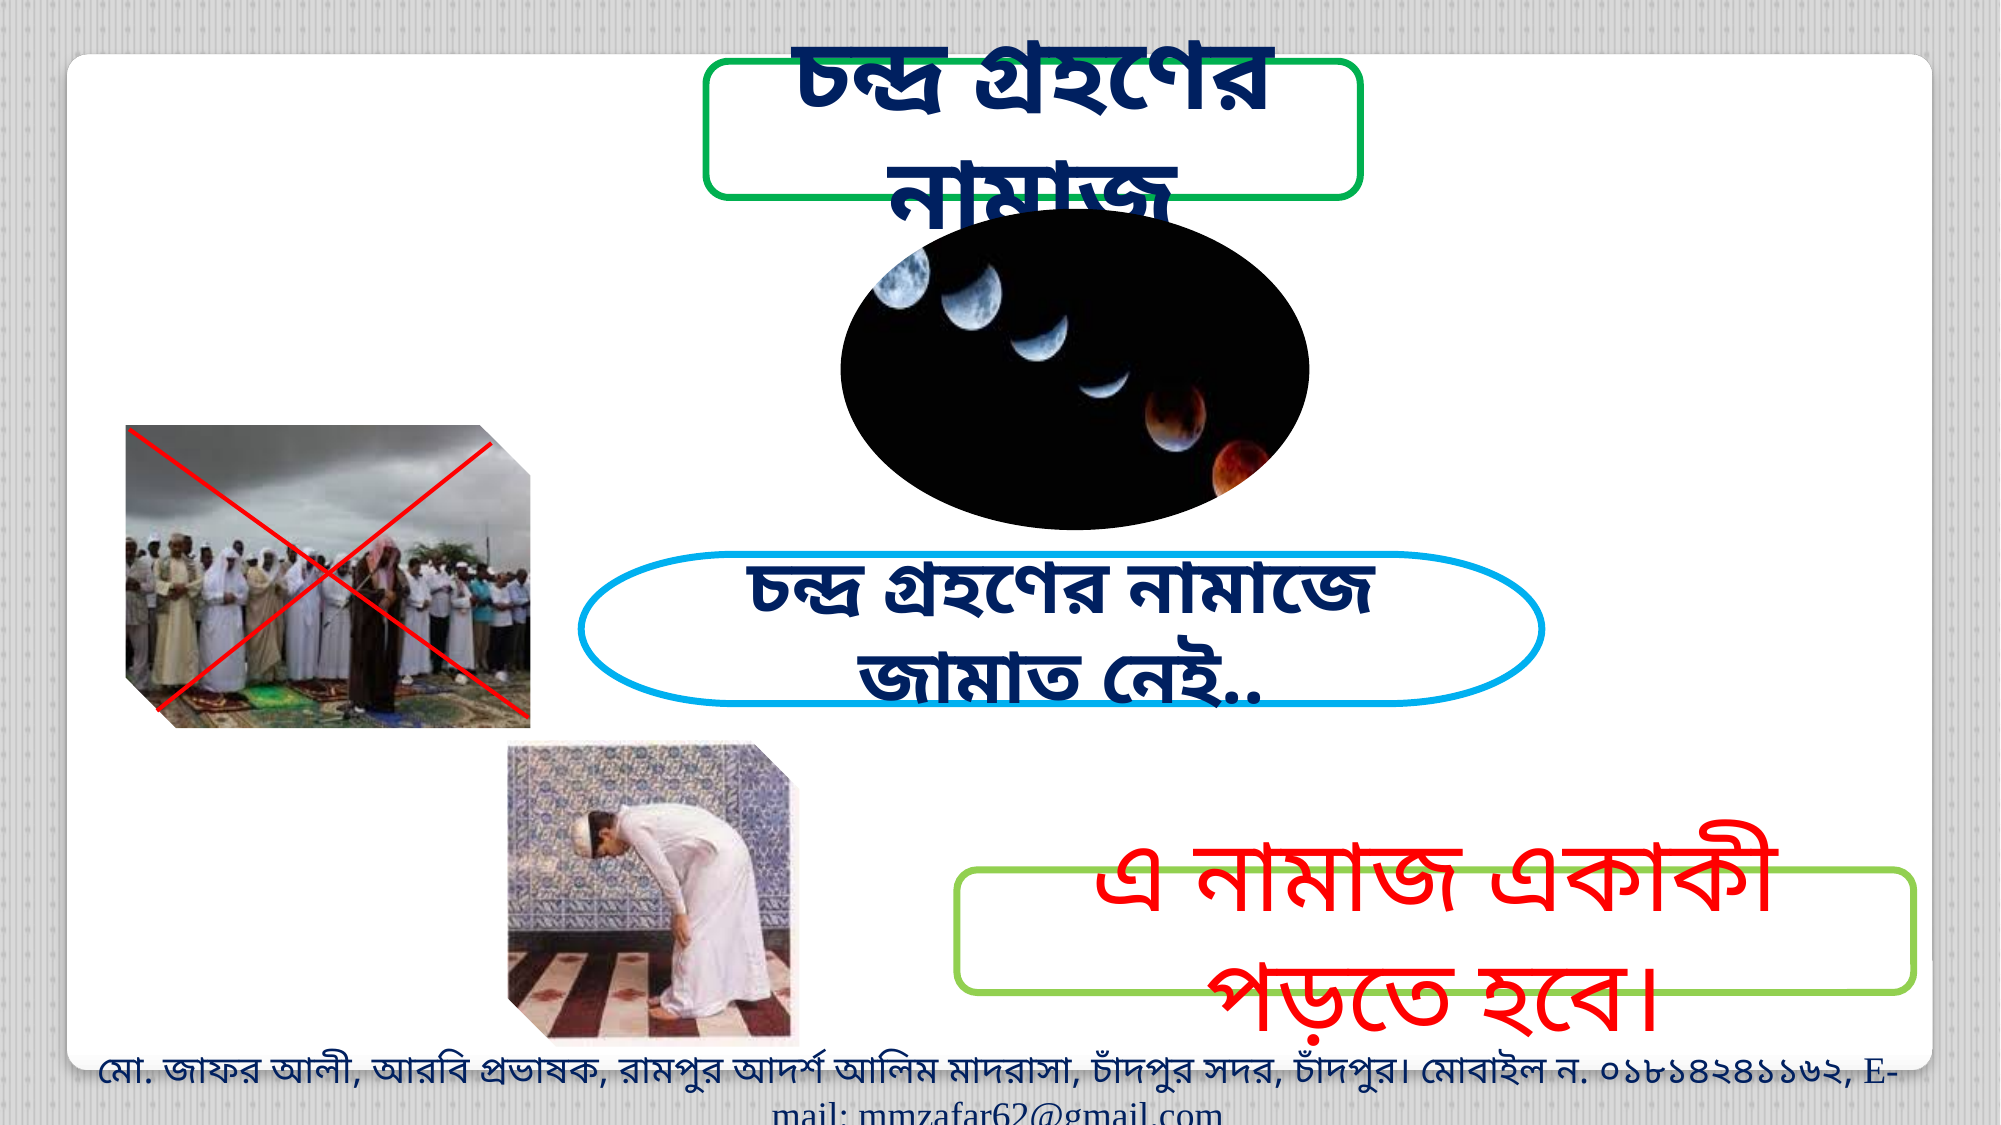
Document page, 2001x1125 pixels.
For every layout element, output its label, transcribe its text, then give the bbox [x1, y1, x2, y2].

text_box মো. জাফর আলী, আরবি প্রভাষক, রামপুর আদর্শ আলিম মাদরাসা, চাঁদপুর সদর, চাঁদপুর। মোবাইল ন. ০১৮১৪২৪১১৬২, E-mail: mmzafar62@gmail.com [58, 1057, 1938, 1124]
picture [840, 208, 1310, 531]
text_box চন্দ্র গ্রহণের নামাজে জামাত নেই.. [577, 550, 1546, 708]
picture [507, 740, 800, 1047]
text_box চন্দ্র গ্রহণের নামাজ [702, 57, 1364, 201]
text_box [128, 428, 529, 718]
text_box এ নামাজ একাকী পড়তে হবে। [953, 866, 1918, 997]
picture [125, 424, 531, 729]
